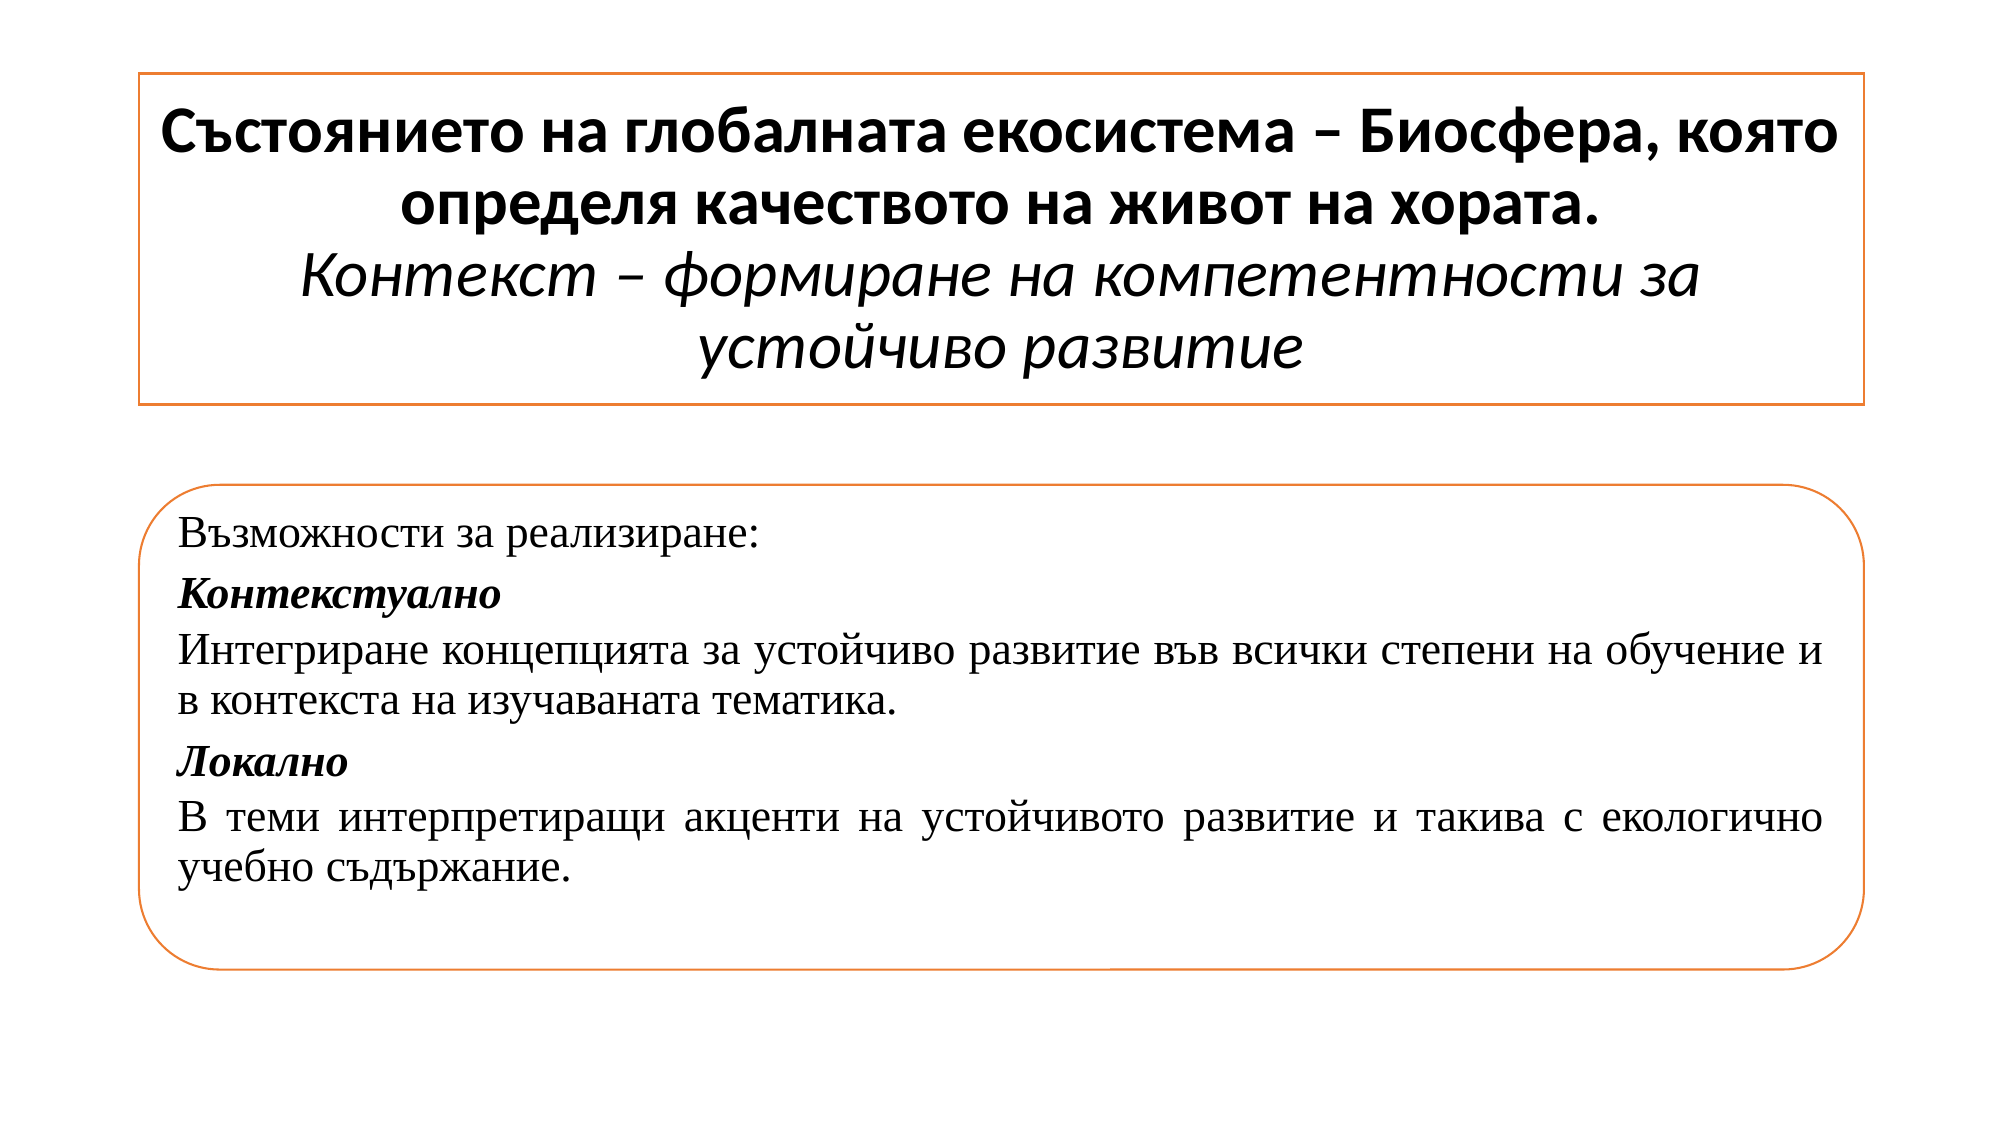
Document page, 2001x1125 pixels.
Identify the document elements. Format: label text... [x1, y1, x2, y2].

text_box Възможности за реализиране: Контекстуално Интегриране концепцията за устойчиво развитие във всички степени на обучение и в контекста на изучаваната тематика. Локално В теми интерпретиращи акценти на устойчивото развитие и такива с екологично учебно съдържание. [138, 484, 1864, 970]
title Състоянието на глобалната екосистема – Биосфера, която определя качеството на живот на хората. Контекст – формиране на компетентности за устойчиво развитие [139, 73, 1864, 405]
